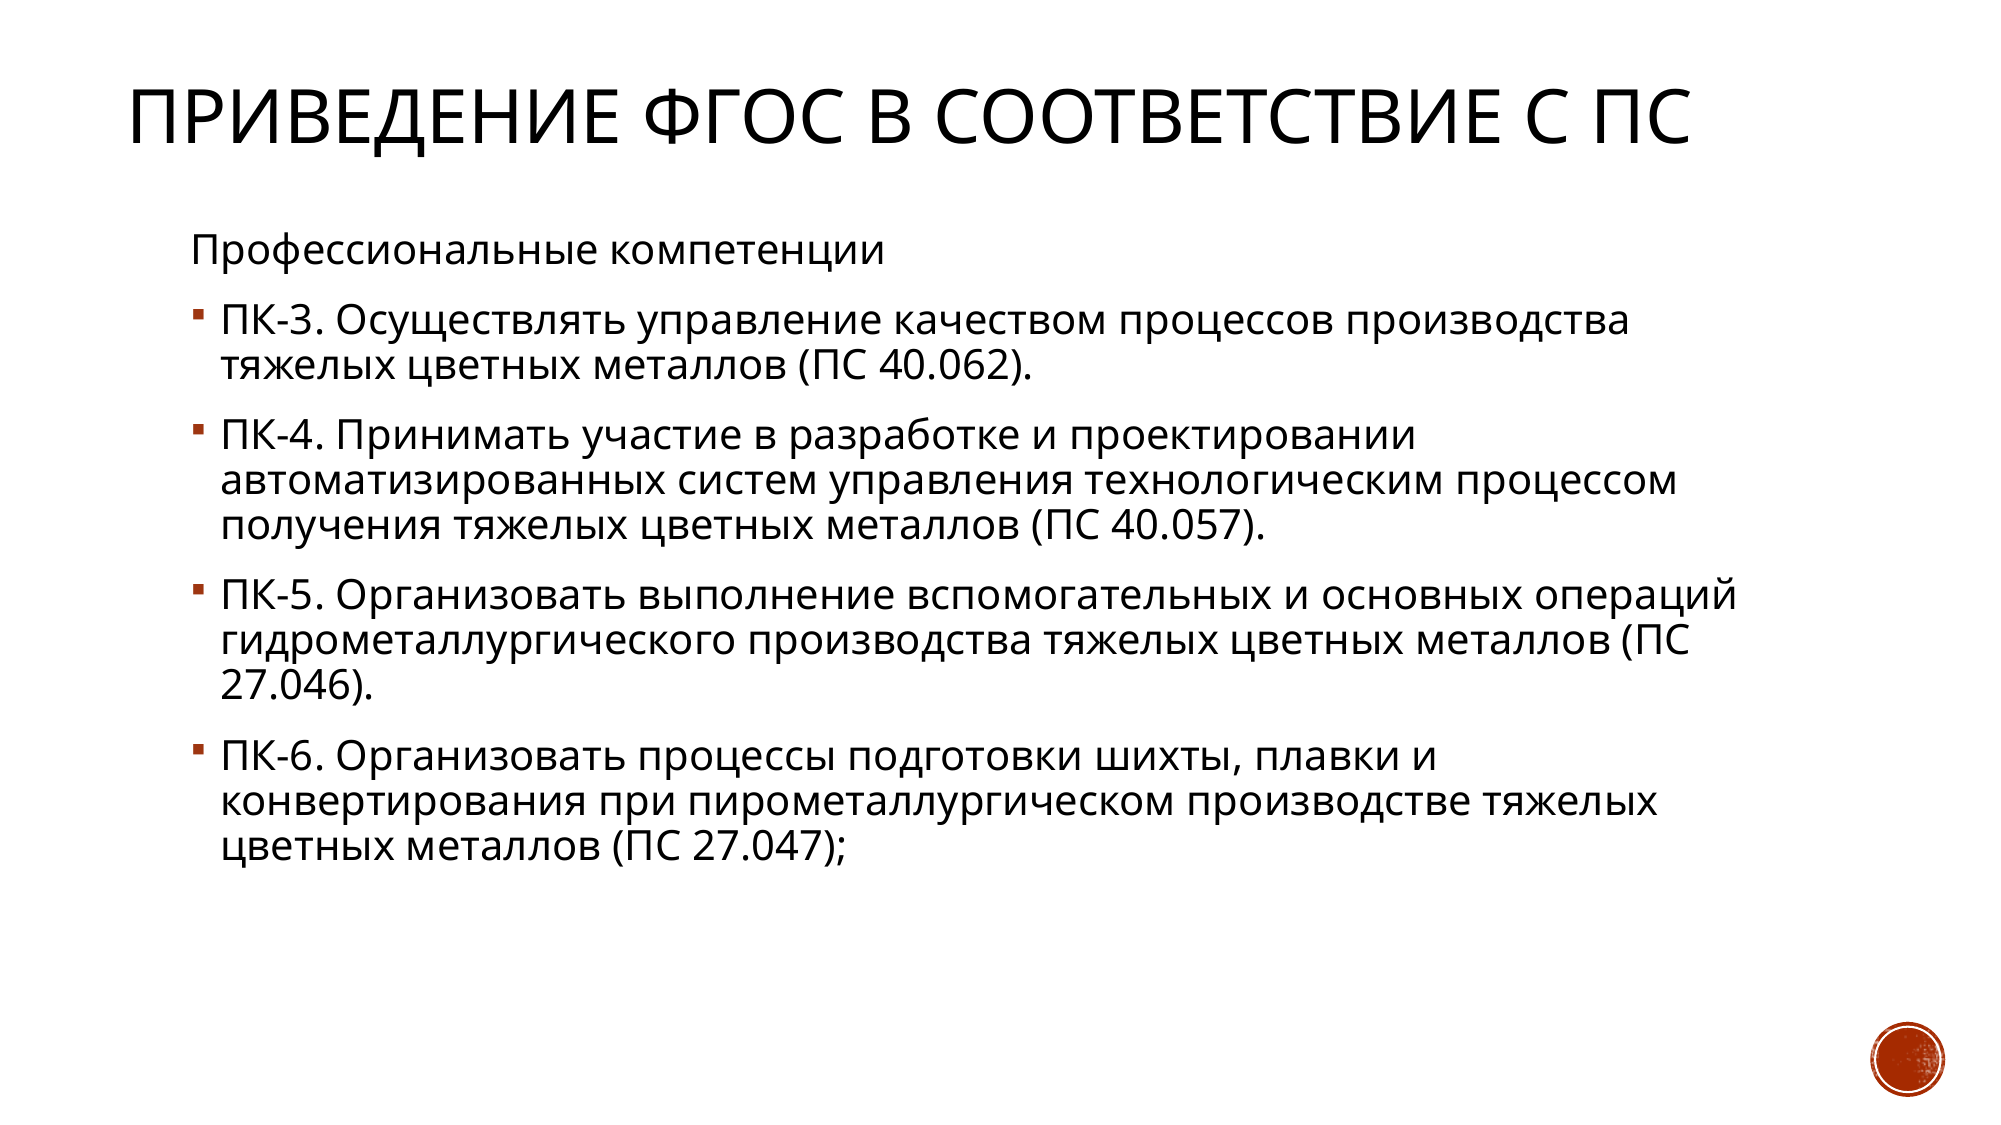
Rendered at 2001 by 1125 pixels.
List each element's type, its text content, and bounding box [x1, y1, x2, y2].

list Профессиональные компетенции ПК-3. Осуществлять управление качеством процессов производства тяжелых цветных металлов (ПС 40.062). ПК-4. Принимать участие в разработке и проектировании автоматизированных систем управления технологическим процессом получения тяжелых цветных металлов (ПС 40.057). ПК-5. Организовать выполнение вспомогательных и основных операций гидрометаллургического производства тяжелых цветных металлов (ПС 27.046). ПК-6. Организовать процессы подготовки шихты, плавки и конвертирования при пирометаллургическом производстве тяжелых цветных металлов (ПС 27.047); [175, 221, 1826, 1013]
text_box Приведение фгос в соответствие с пс [111, 71, 1826, 196]
